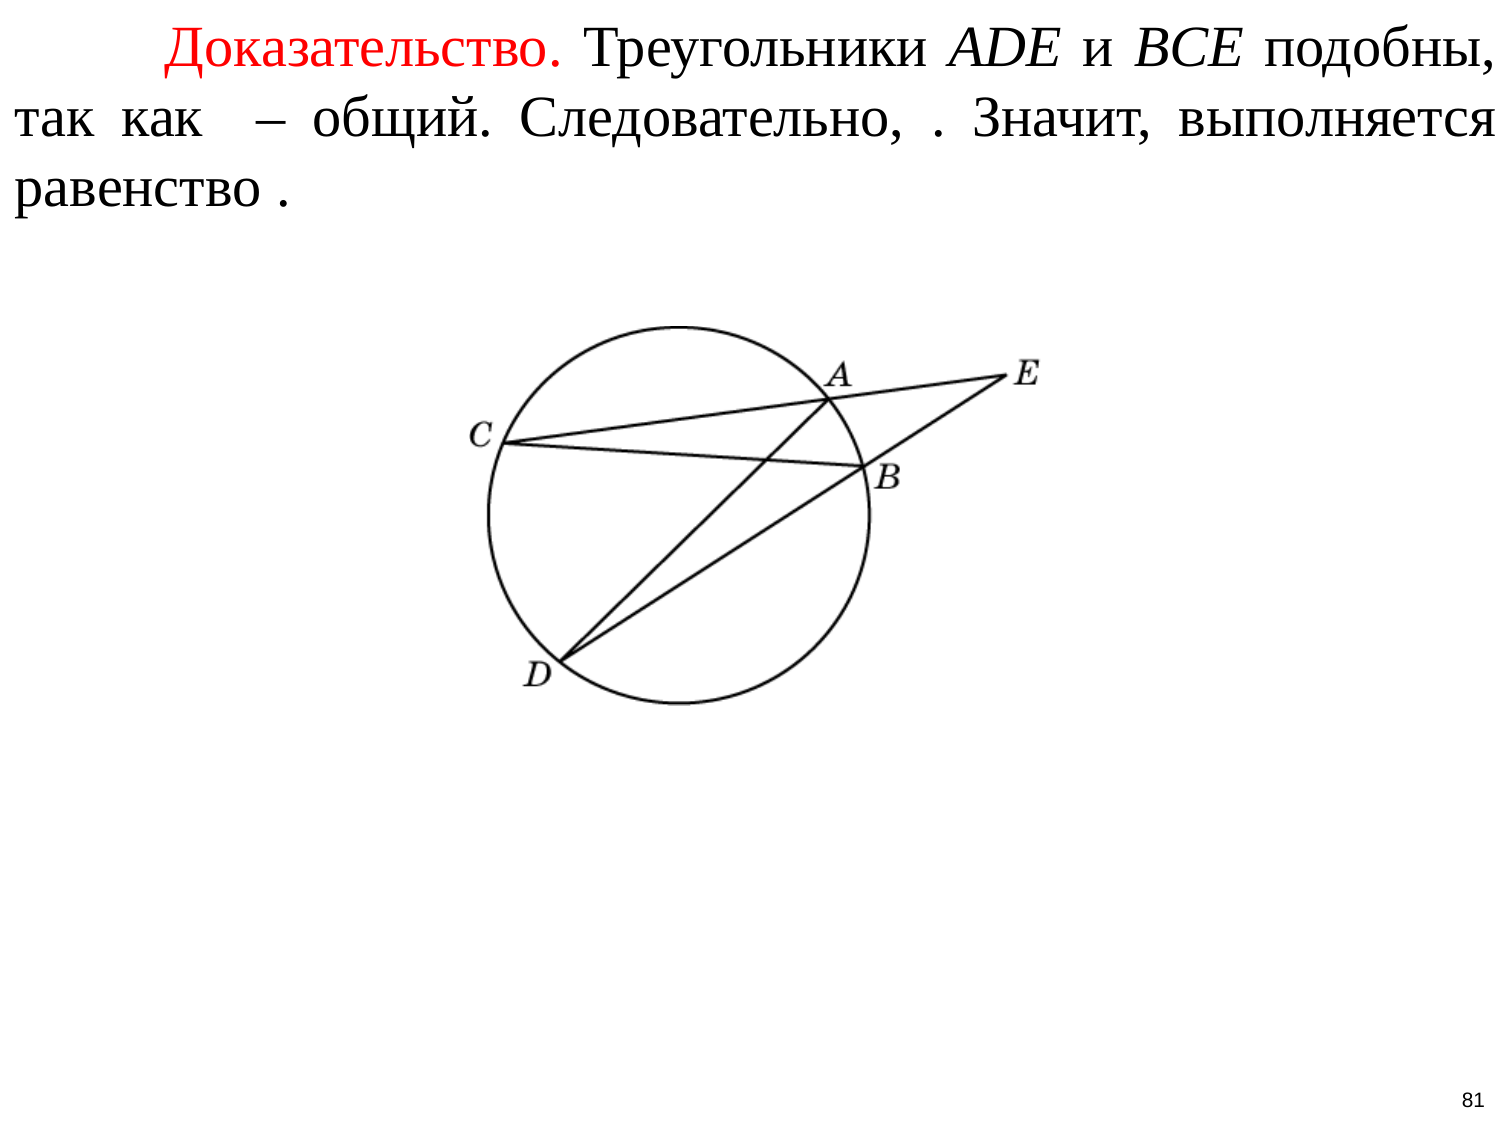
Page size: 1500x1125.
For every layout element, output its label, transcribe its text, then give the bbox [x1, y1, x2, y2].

text_box 81 [1417, 1079, 1500, 1125]
picture [469, 325, 1043, 707]
